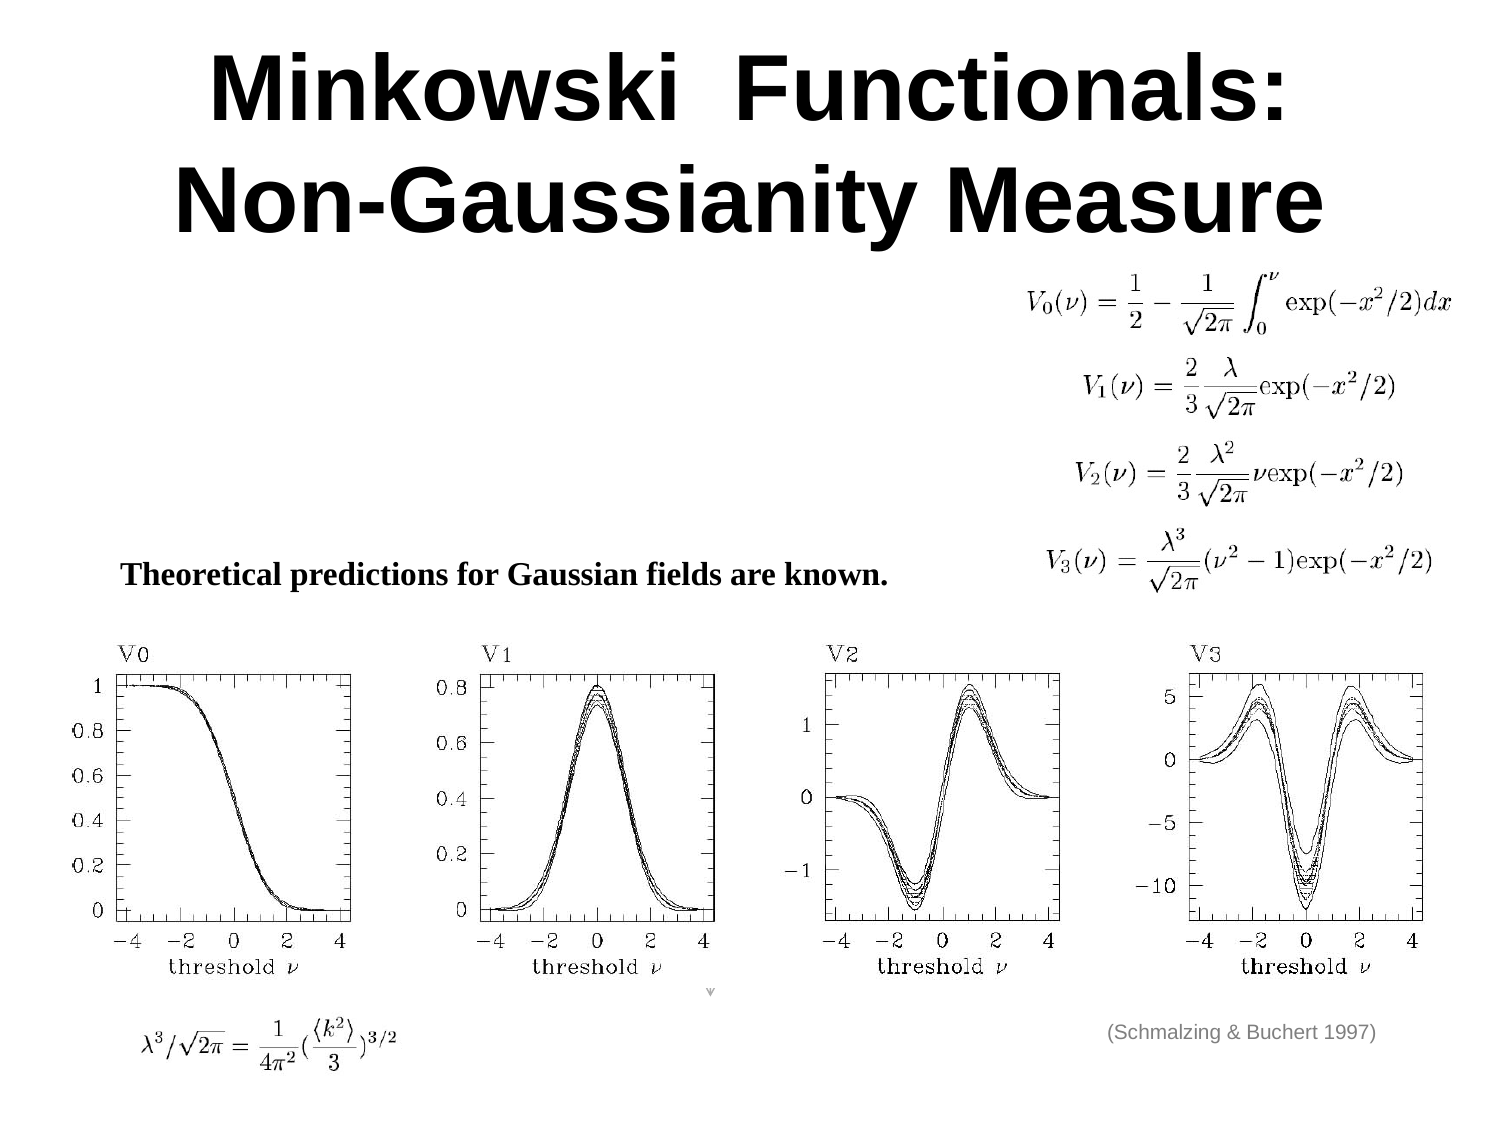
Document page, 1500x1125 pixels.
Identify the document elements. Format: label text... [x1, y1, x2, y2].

list Theoretical predictions for Gaussian fields are known. [88, 233, 1381, 619]
title Minkowski Functionals: Non-Gaussianity Measure [75, 45, 1425, 233]
picture [985, 266, 1471, 597]
picture [64, 621, 1429, 988]
picture [76, 1011, 403, 1087]
text_box (Schmalzing & Buchert 1997) [1092, 1011, 1418, 1052]
